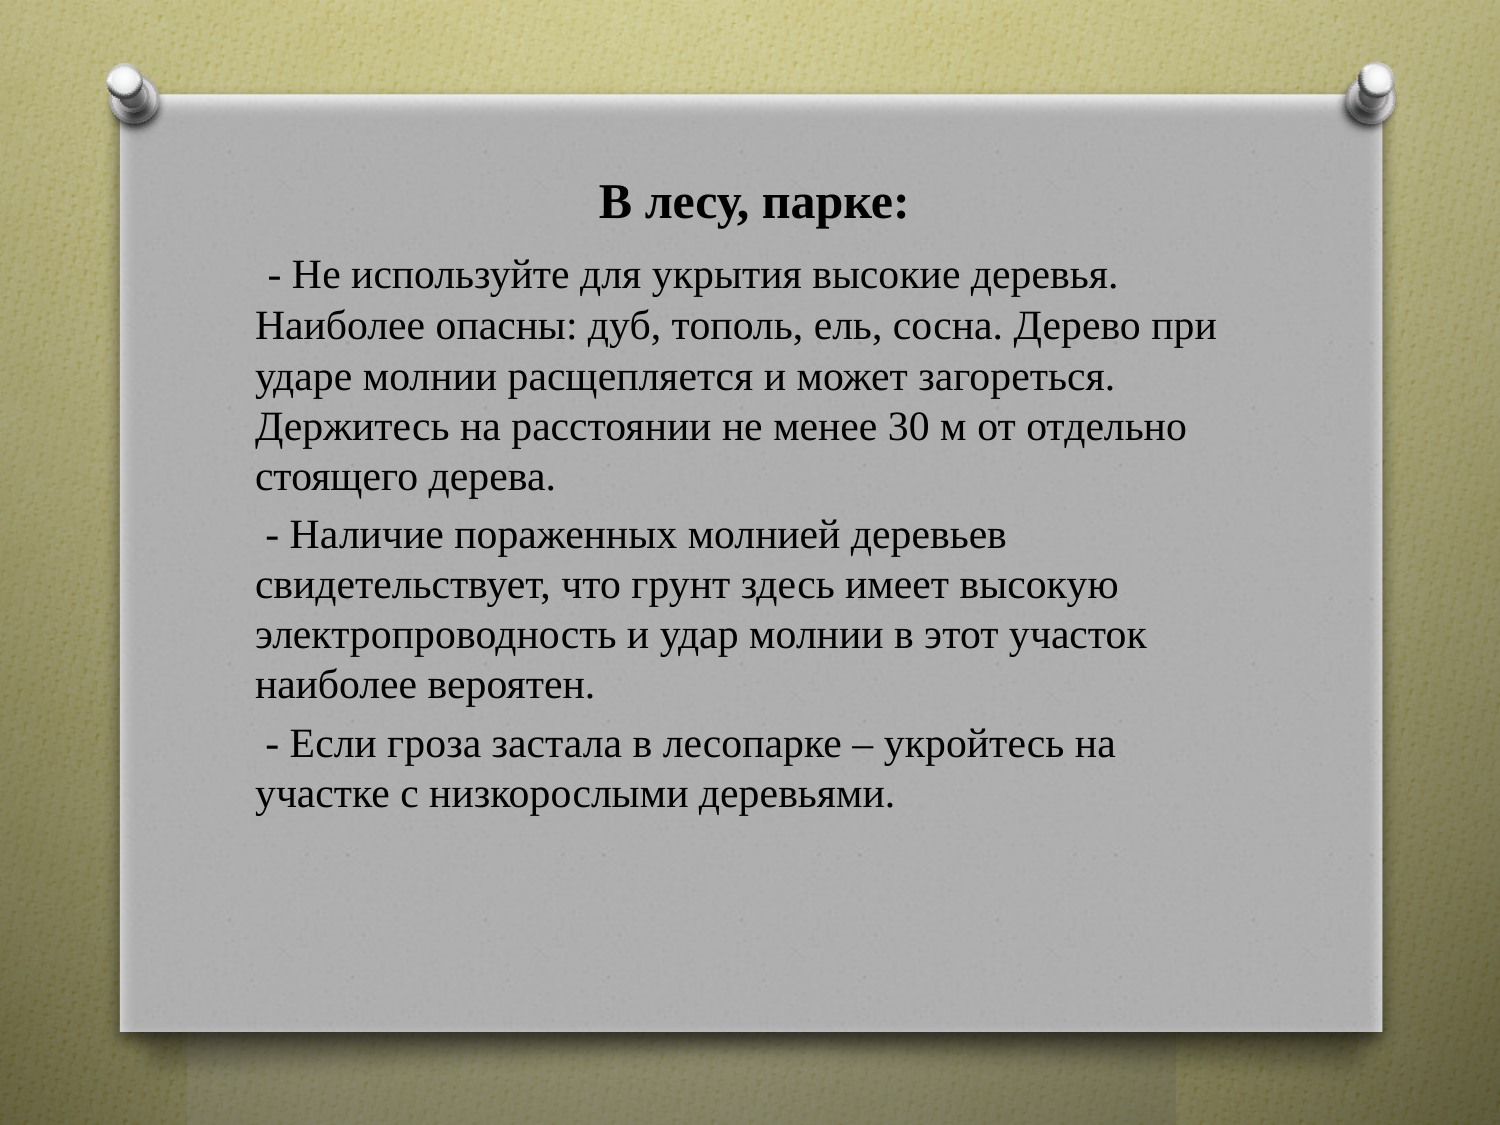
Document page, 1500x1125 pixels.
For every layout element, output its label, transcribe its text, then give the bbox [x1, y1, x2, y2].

picture [75, 29, 198, 153]
picture [1317, 35, 1439, 156]
list В лесу, парке: - Не используйте для укрытия высокие деревья. Наиболее опасны: дуб, тополь, ель, сосна. Дерево при ударе молнии расщепляется и может загореться. Держитесь на расстоянии не менее 30 м от отдельно стоящего дерева. - Наличие пораженных молнией деревьев свидетельствует, что грунт здесь имеет высокую электропроводность и удар молнии в этот участок наиболее вероятен. - Если гроза застала в лесопарке – укройтесь на участке с низкорослыми деревьями. [240, 160, 1257, 939]
